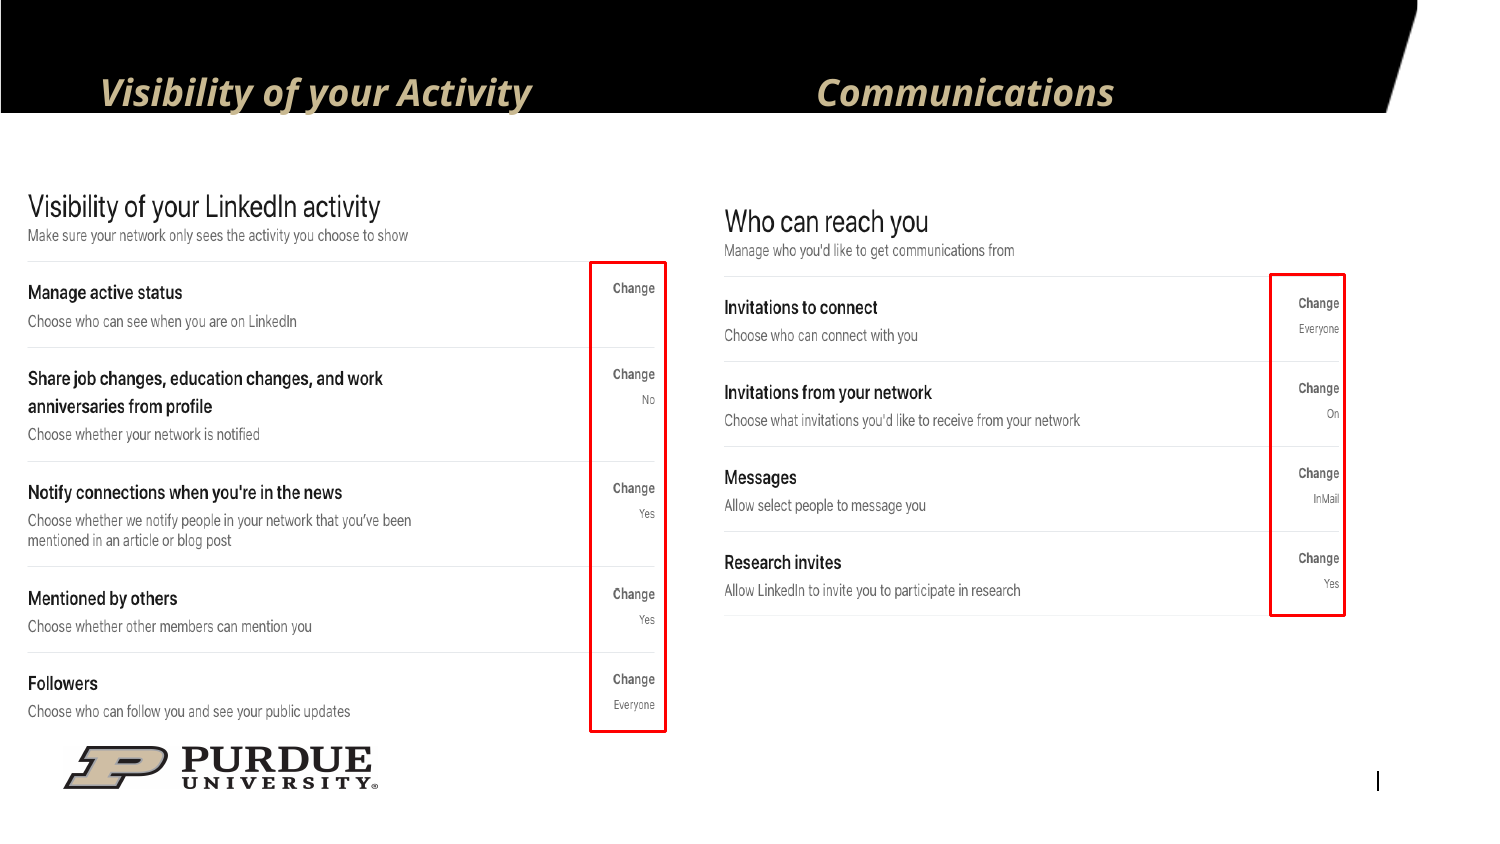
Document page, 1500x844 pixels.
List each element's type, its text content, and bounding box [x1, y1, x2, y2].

picture [63, 746, 378, 789]
title Visibility of your Activity [81, 0, 753, 114]
picture [711, 195, 1345, 616]
picture [24, 164, 666, 732]
text_box Communications [801, 0, 1467, 112]
